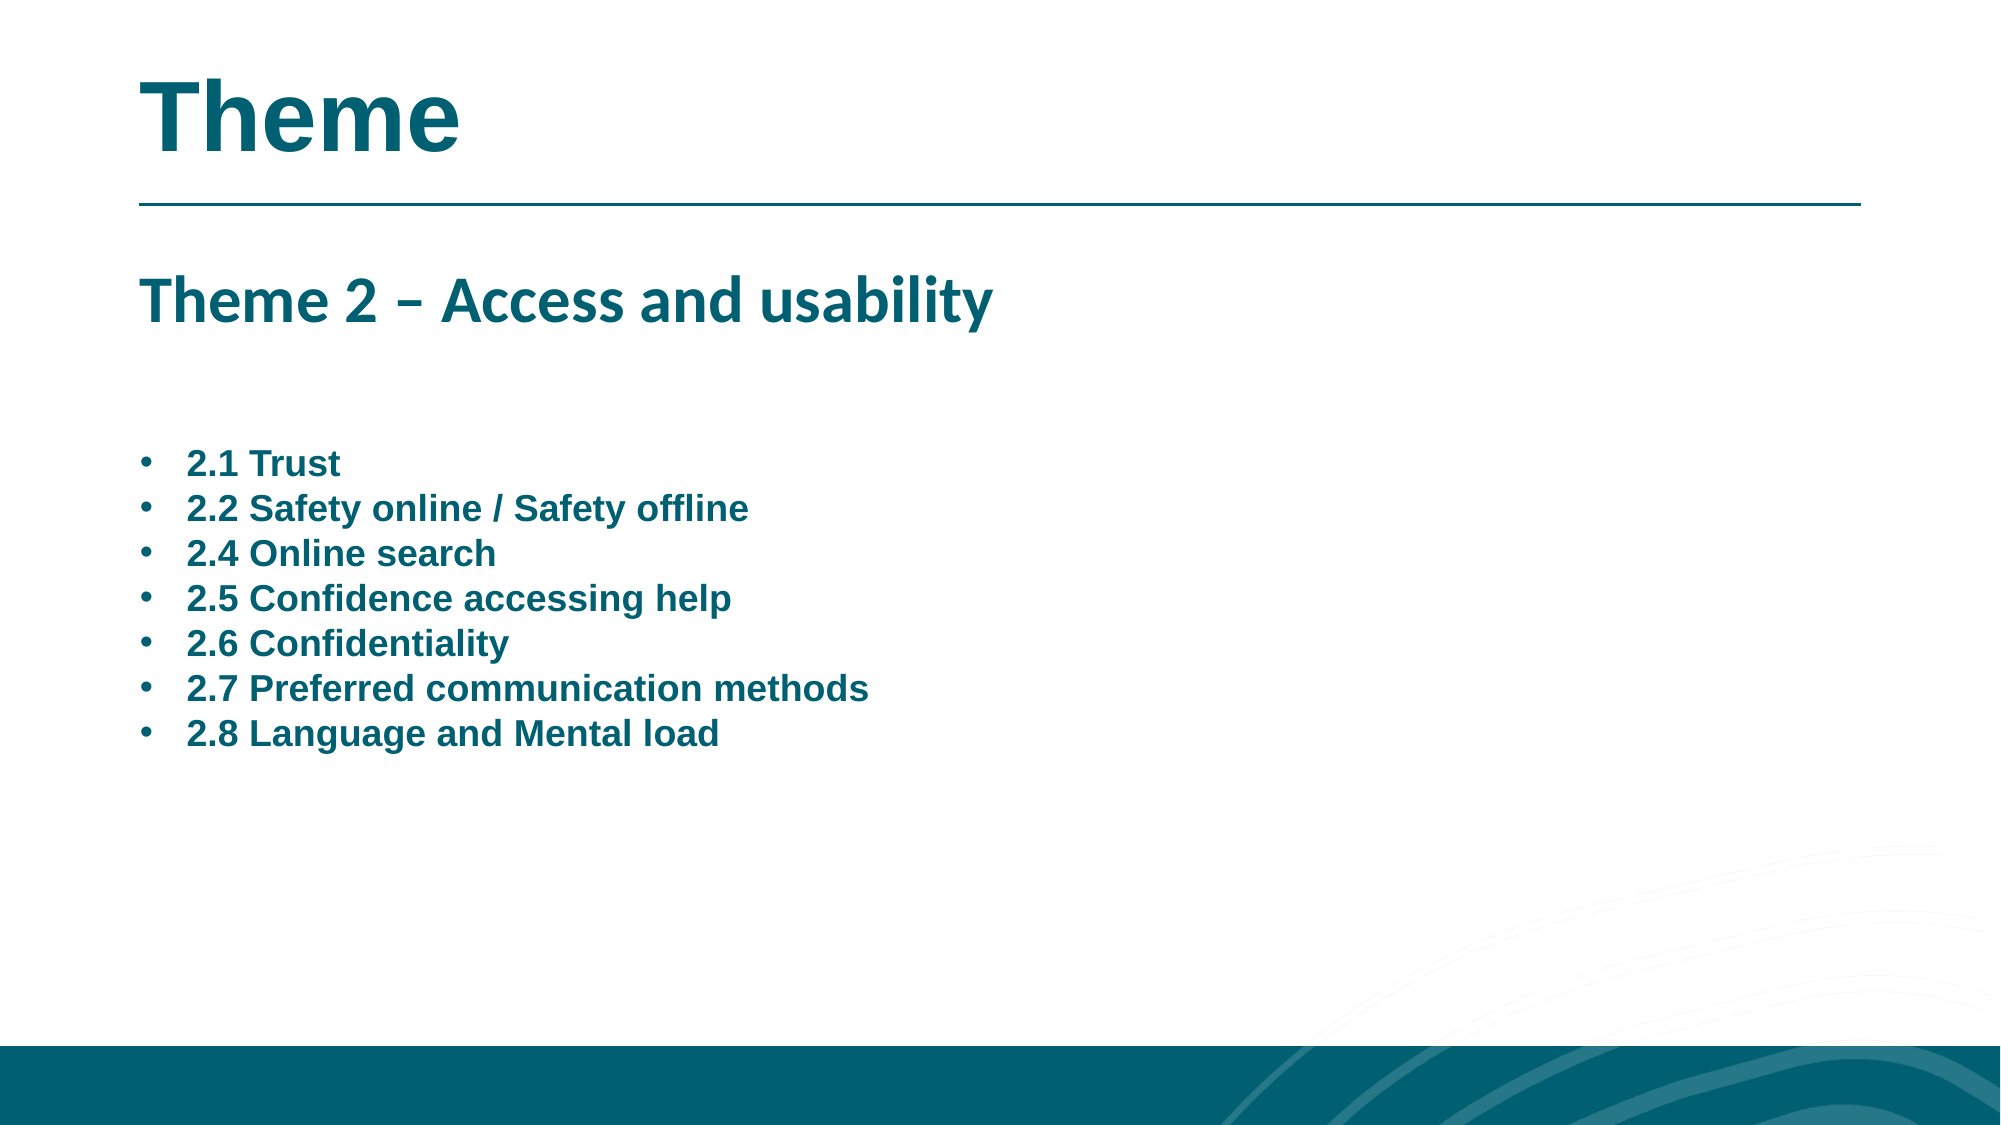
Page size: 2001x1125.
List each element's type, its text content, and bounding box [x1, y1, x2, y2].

picture [1127, 672, 2001, 1125]
text_box Theme 2 – Access and usability [124, 248, 1847, 344]
text_box 2.1 Trust 2.2 Safety online / Safety offline 2.4 Online search 2.5 Confidence accessing help 2.6 Confidentiality 2.7 Preferred communication methods 2.8 Language and Mental load [124, 431, 935, 762]
text_box Theme [124, 43, 1185, 179]
